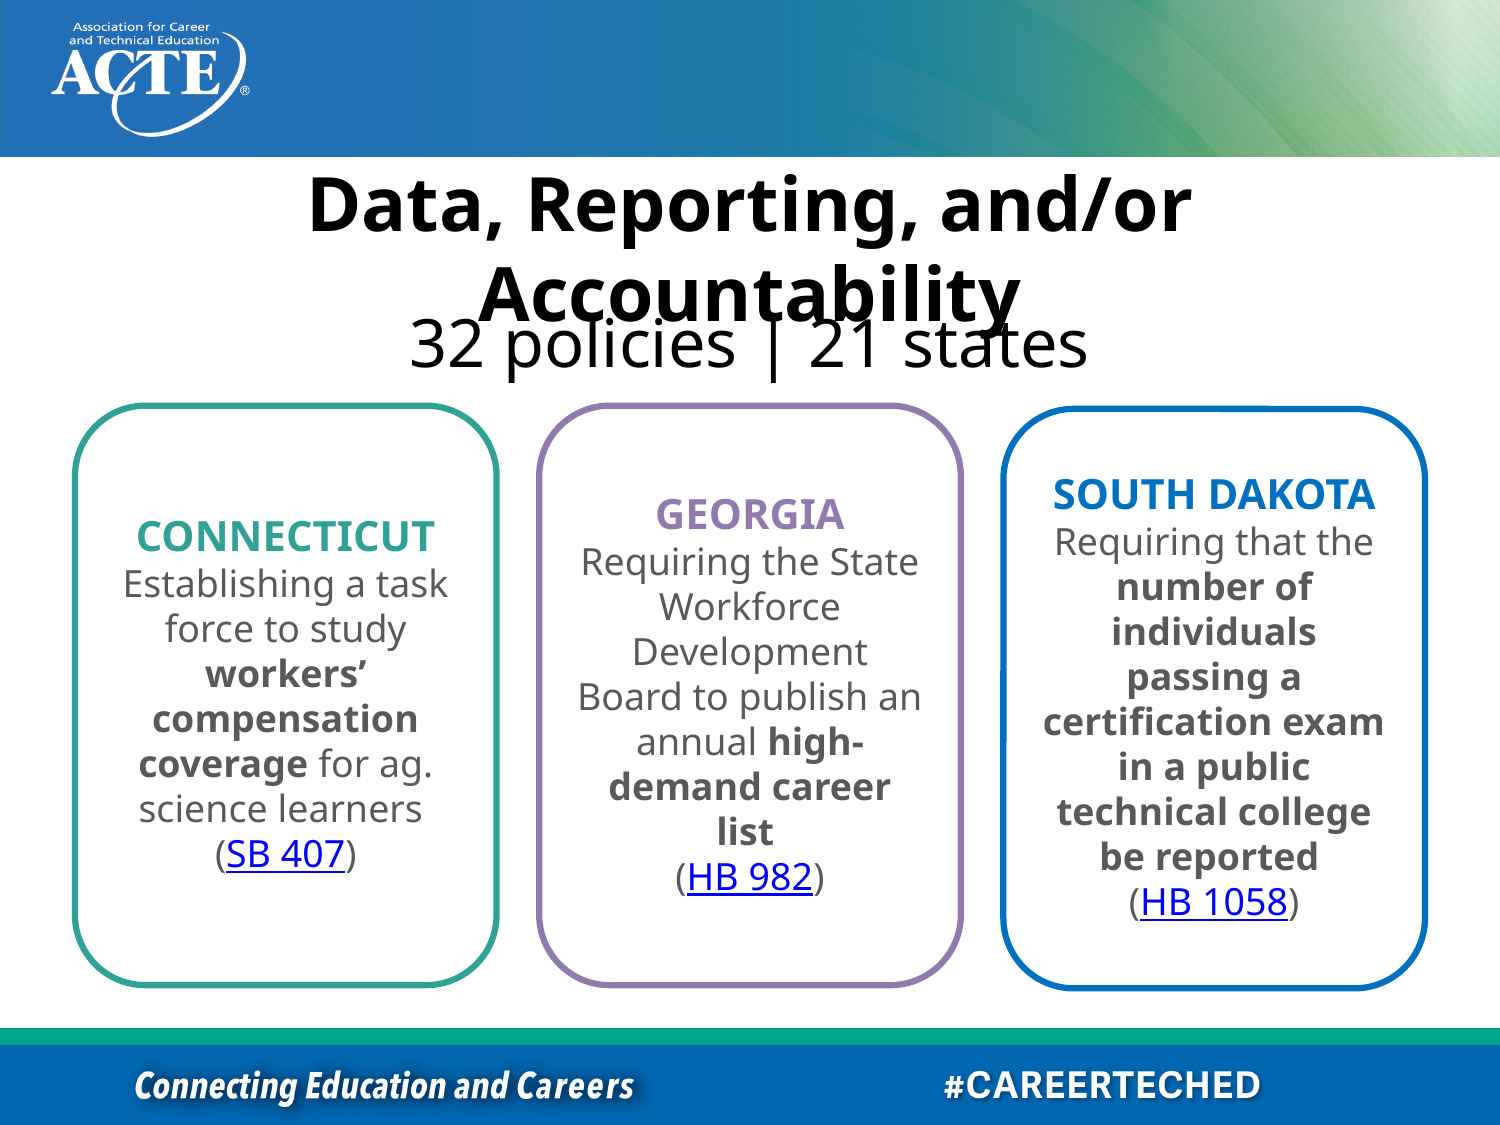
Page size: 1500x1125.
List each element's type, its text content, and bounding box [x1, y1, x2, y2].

text_box CONNECTICUT Establishing a task force to study workers’ compensation coverage for ag. science learners (SB 407) [74, 404, 498, 986]
list 32 policies | 21 states [74, 292, 1426, 391]
text_box GEORGIA Requiring the State Workforce Development Board to publish an annual high-demand career list (HB 982) [538, 404, 962, 986]
picture [0, 0, 1500, 157]
title Data, Reporting, and/or Accountability [74, 162, 1426, 292]
picture [0, 1028, 1500, 1125]
text_box SOUTH DAKOTA Requiring that the number of individuals passing a certification exam in a public technical college be reported (HB 1058) [1002, 408, 1426, 990]
